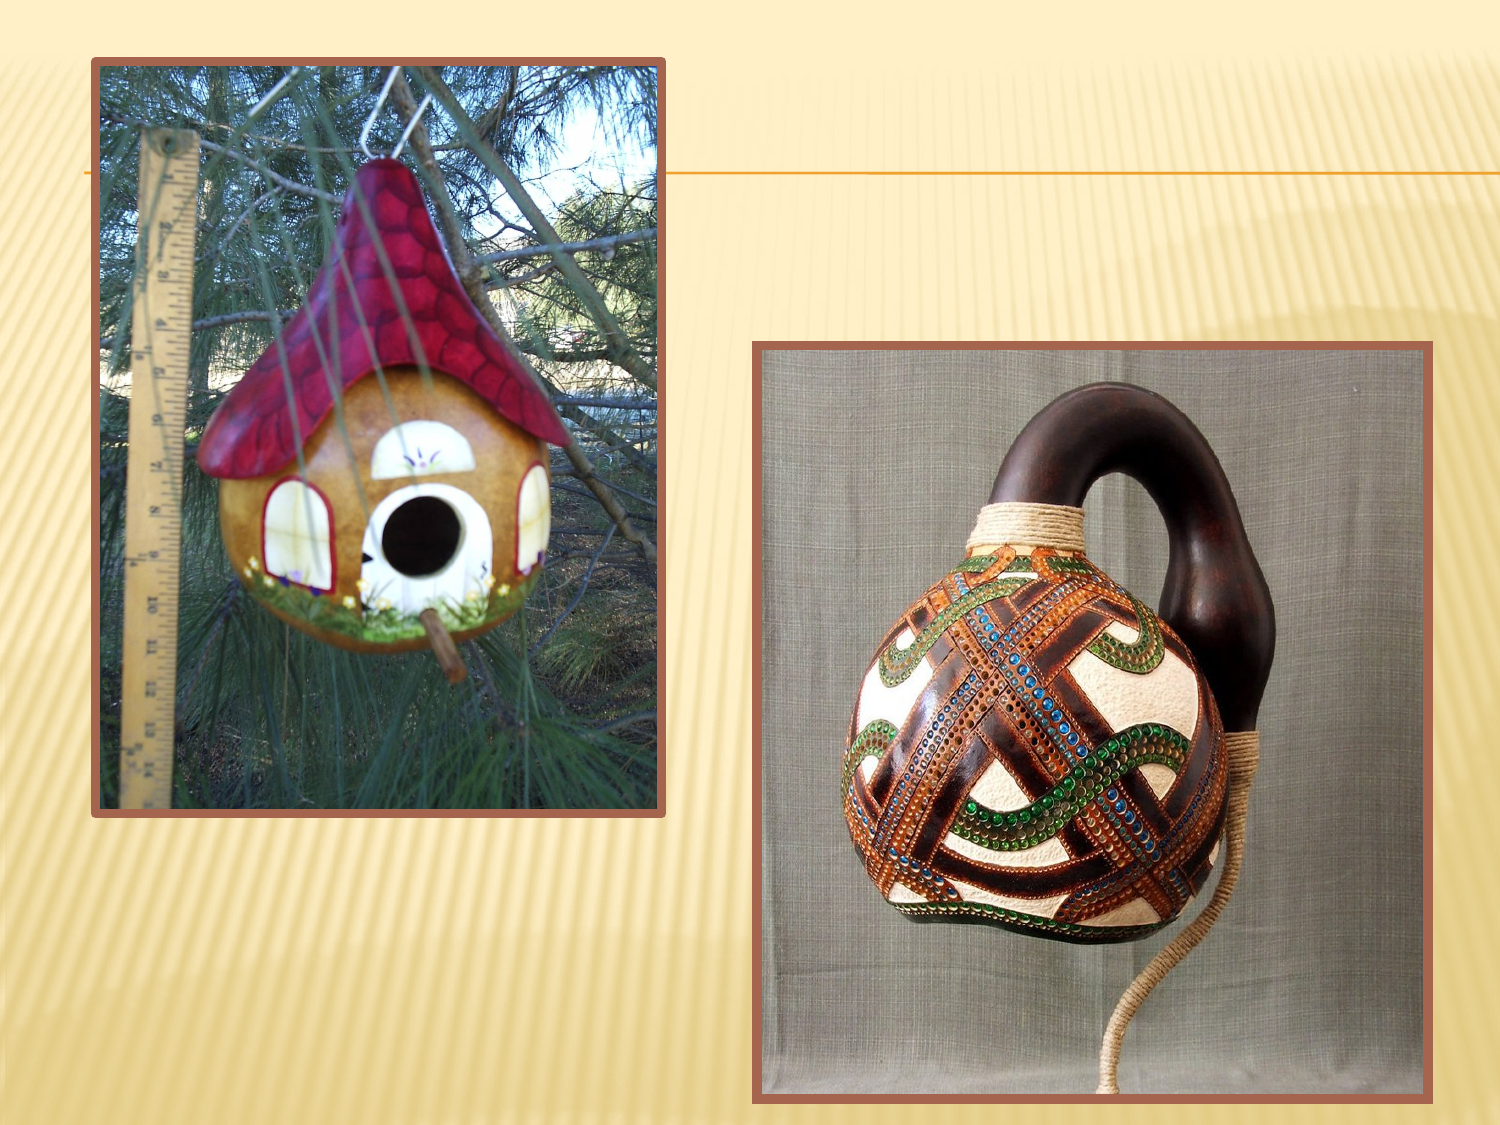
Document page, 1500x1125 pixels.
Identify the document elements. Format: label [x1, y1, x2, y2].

list [99, 65, 658, 810]
picture [761, 349, 1424, 1095]
